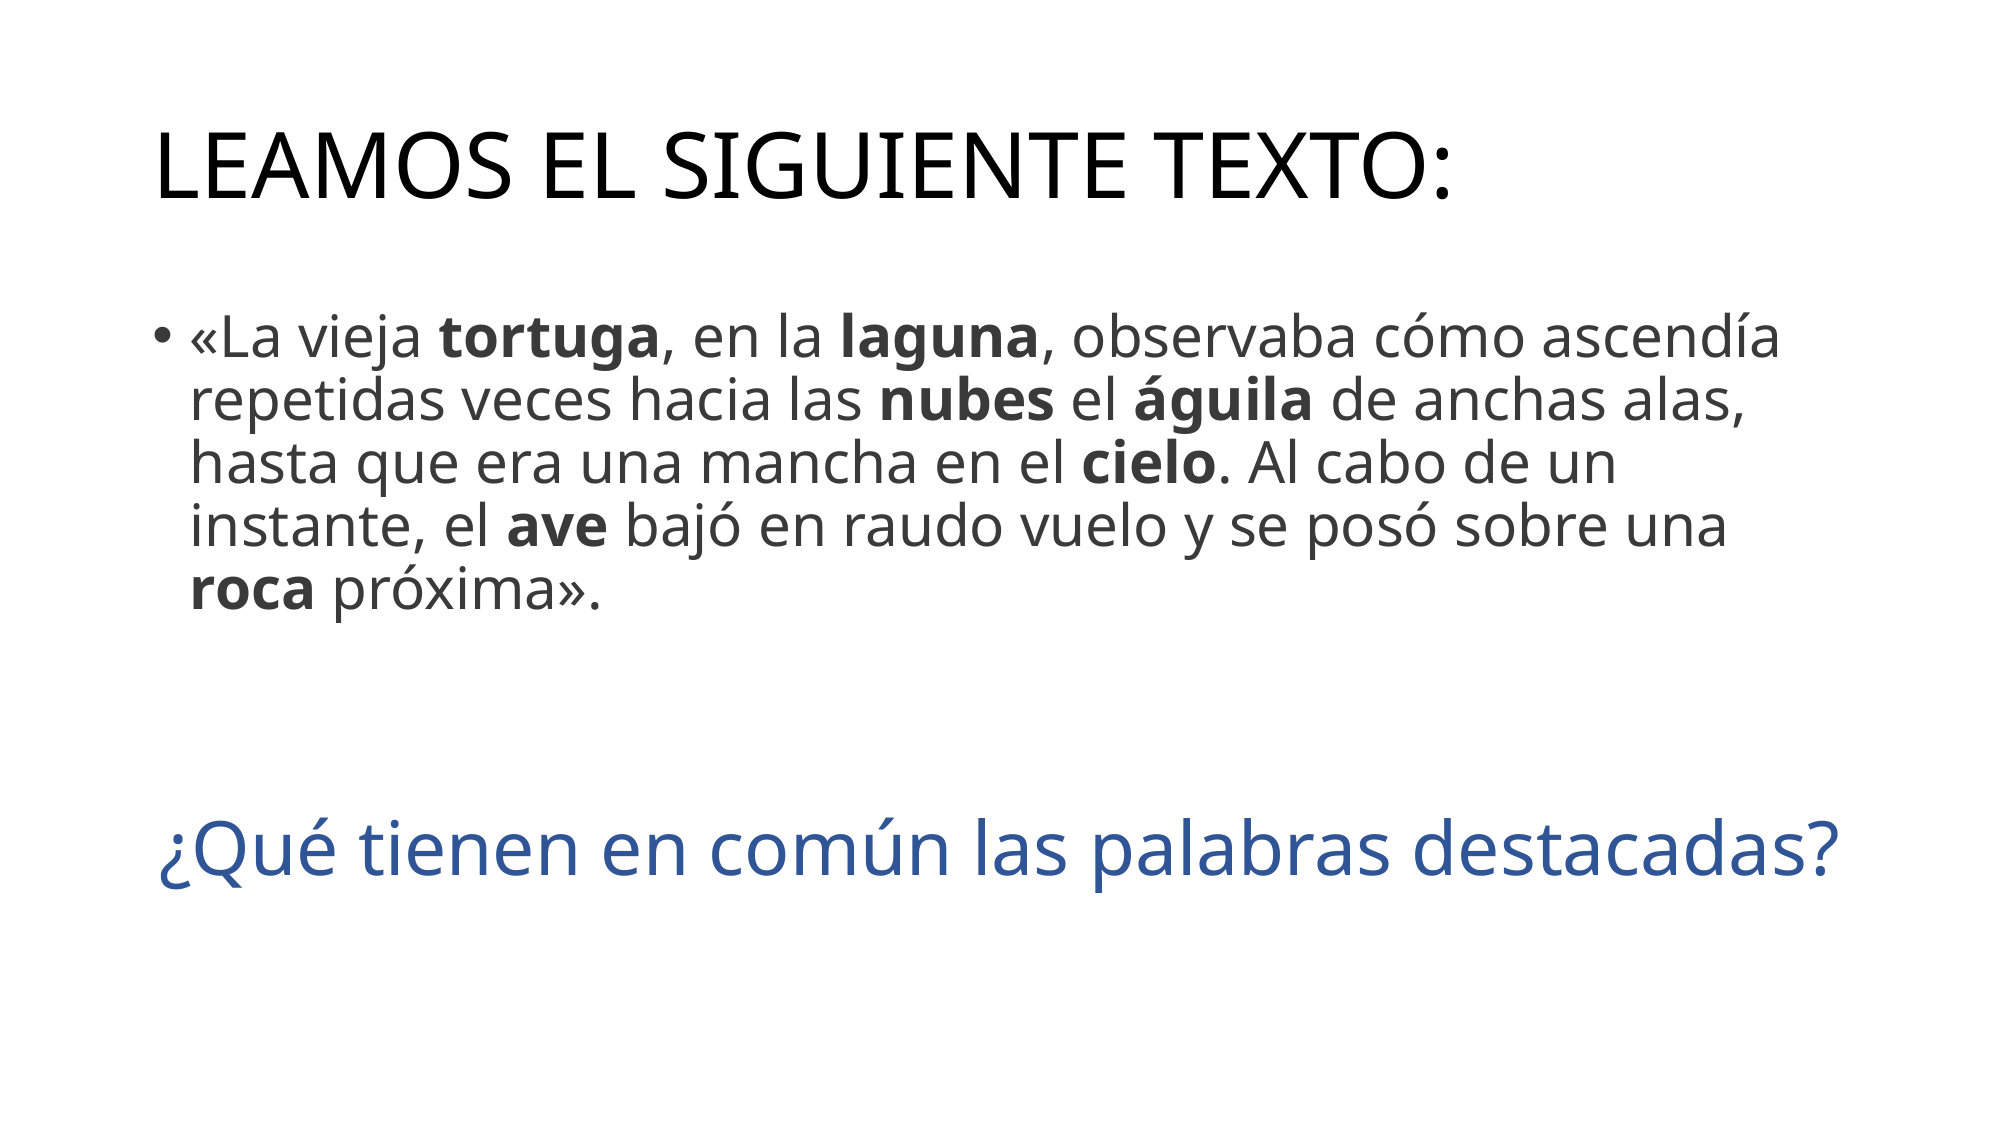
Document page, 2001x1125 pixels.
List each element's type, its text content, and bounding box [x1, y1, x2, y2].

title LEAMOS EL SIGUIENTE TEXTO: [137, 59, 1863, 278]
list «La vieja tortuga, en la laguna, observaba cómo ascendía repetidas veces hacia las nubes el águila de anchas alas, hasta que era una mancha en el cielo. Al cabo de un instante, el ave bajó en raudo vuelo y se posó sobre una roca próxima». ¿Qué tienen en común las palabras destacadas? [137, 299, 1863, 1014]
